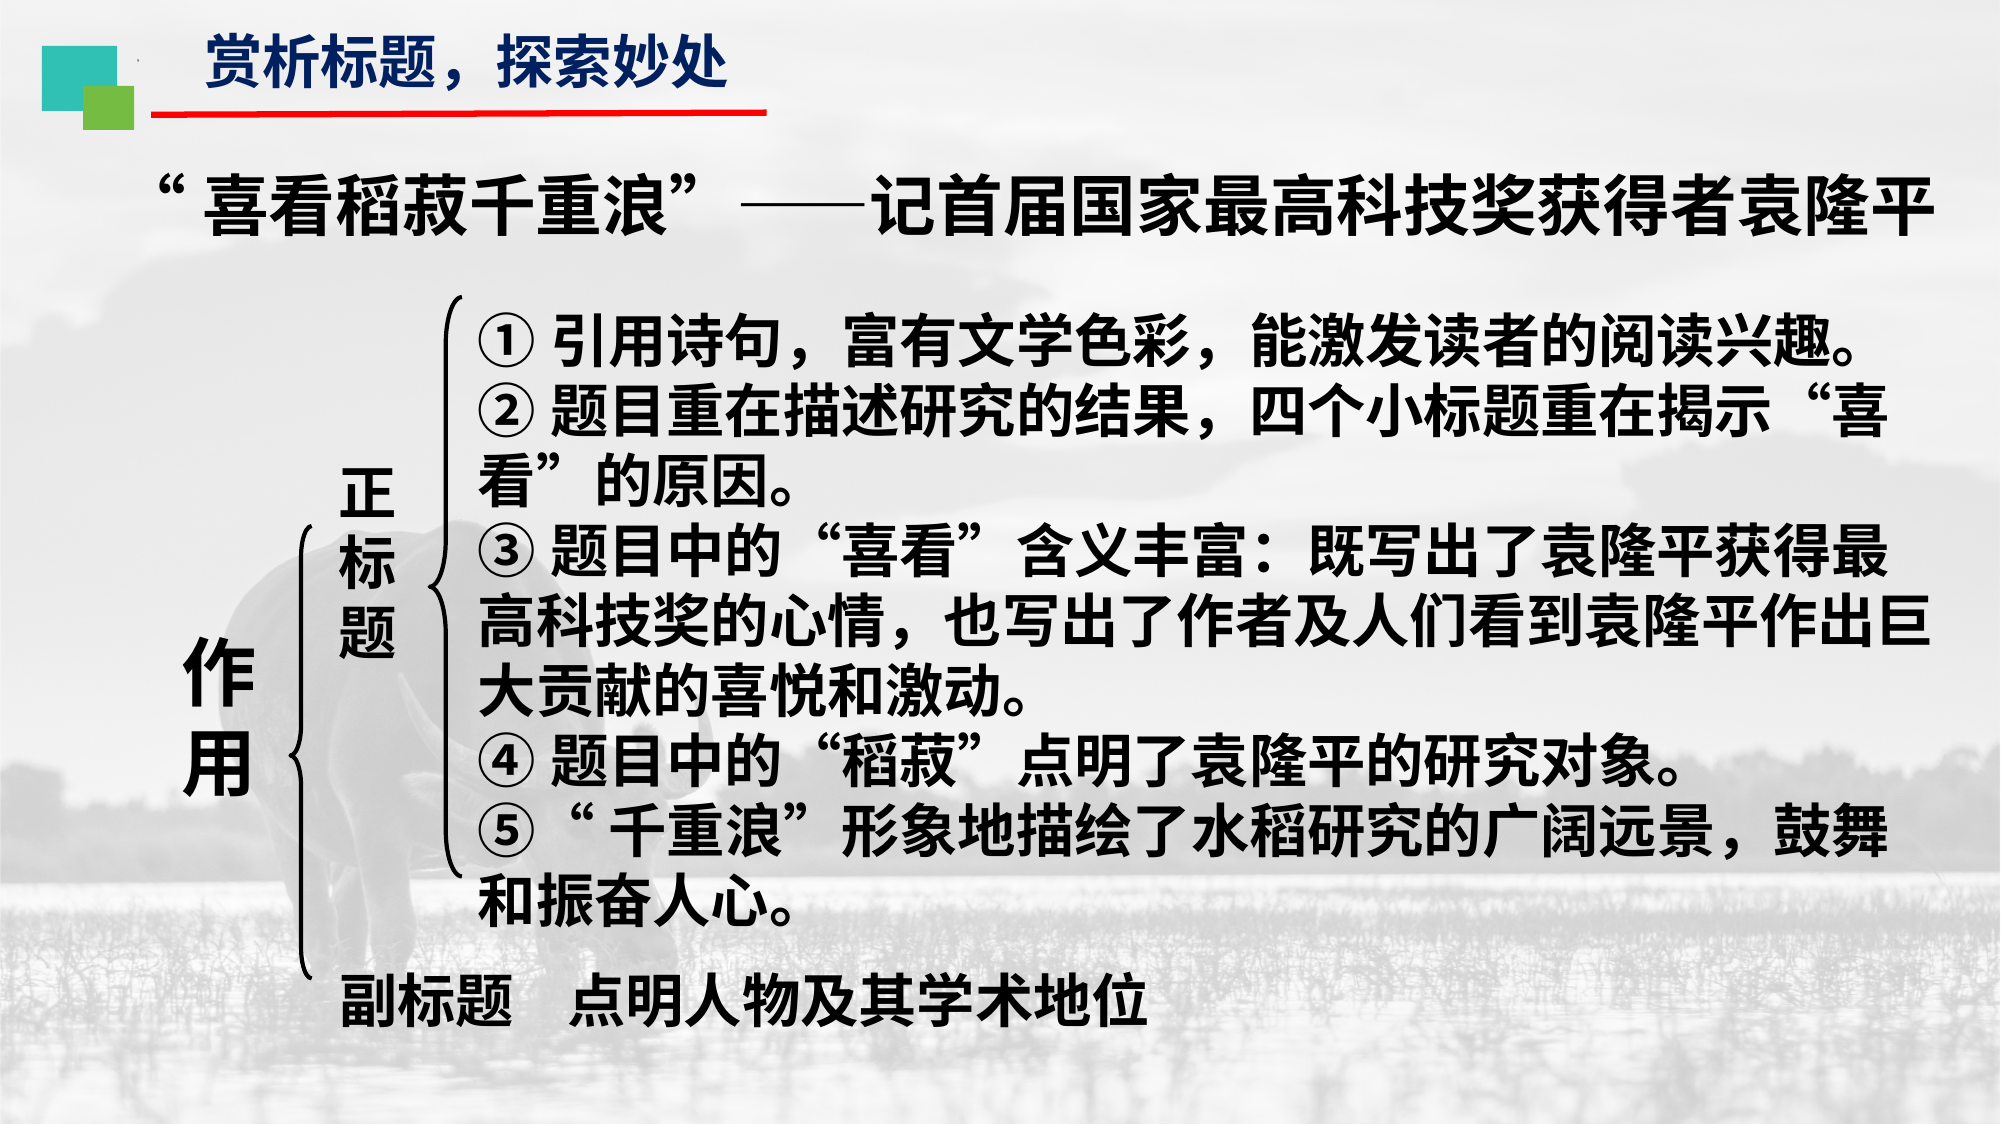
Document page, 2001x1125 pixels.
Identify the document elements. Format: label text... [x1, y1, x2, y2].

text_box [290, 526, 312, 979]
text_box 正标题 [323, 449, 413, 674]
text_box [41, 45, 135, 131]
text_box 作用 [167, 617, 291, 813]
text_box 副标题 [324, 956, 537, 1042]
text_box 赏析标题，探索妙处 [151, 17, 782, 102]
text_box “喜看稻菽千重浪”——记首届国家最高科技奖获得者袁隆平 [104, 156, 1956, 251]
text_box ①引用诗句，富有文学色彩，能激发读者的阅读兴趣。 ②题目重在描述研究的结果，四个小标题重在揭示“喜看”的原因。 ③题目中的“喜看”含义丰富：既写出了袁隆平获得最高科技奖的心情，也写出了作者及人们看到袁隆平作出巨大贡献的喜悦和激动。 ④题目中的“稻菽”点明了袁隆平的研究对象。 ⑤“千重浪”形象地描绘了水稻研究的广阔远景，鼓舞和振奋人心。 [463, 297, 1956, 942]
text_box 点明人物及其学术地位 [552, 956, 1363, 1042]
text_box [429, 297, 462, 877]
picture [0, 0, 2001, 1125]
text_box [150, 112, 768, 116]
